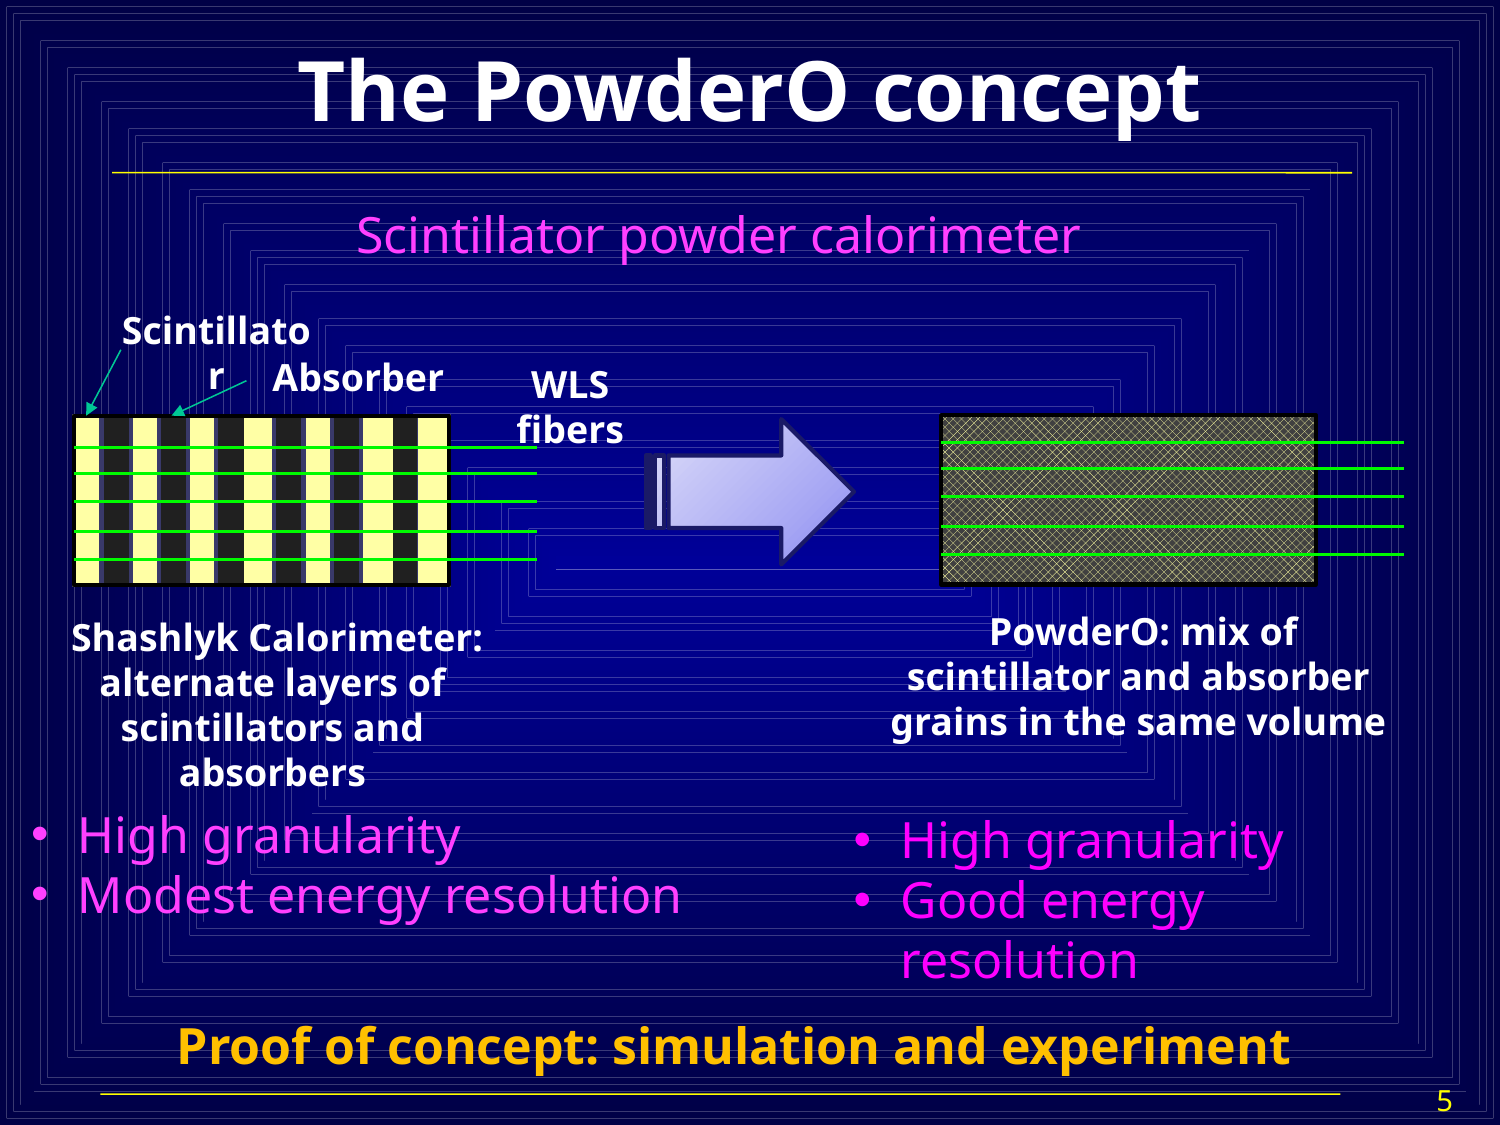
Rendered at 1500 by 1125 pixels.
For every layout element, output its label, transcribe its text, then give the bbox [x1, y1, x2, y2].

text_box [939, 472, 1318, 499]
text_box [73, 299, 672, 586]
text_box High granularity Good energy resolution [838, 801, 1467, 997]
text_box Shashlyk Calorimeter: alternate layers of scintillators and absorbers [7, 606, 538, 802]
text_box 5 [1421, 1074, 1468, 1125]
text_box [939, 502, 1318, 529]
text_box [939, 448, 1318, 470]
text_box High granularity Modest energy resolution [16, 795, 698, 931]
text_box PowderO: mix of scintillator and absorber grains in the same volume [859, 600, 1418, 751]
text_box [676, 417, 857, 567]
text_box Scintillator powder calorimeter [341, 196, 1097, 271]
text_box Proof of concept: simulation and experiment [162, 1007, 1307, 1082]
text_box The PowderO concept [0, 31, 1500, 146]
text_box [939, 413, 1318, 445]
text_box [939, 532, 1318, 557]
text_box [939, 559, 1318, 587]
